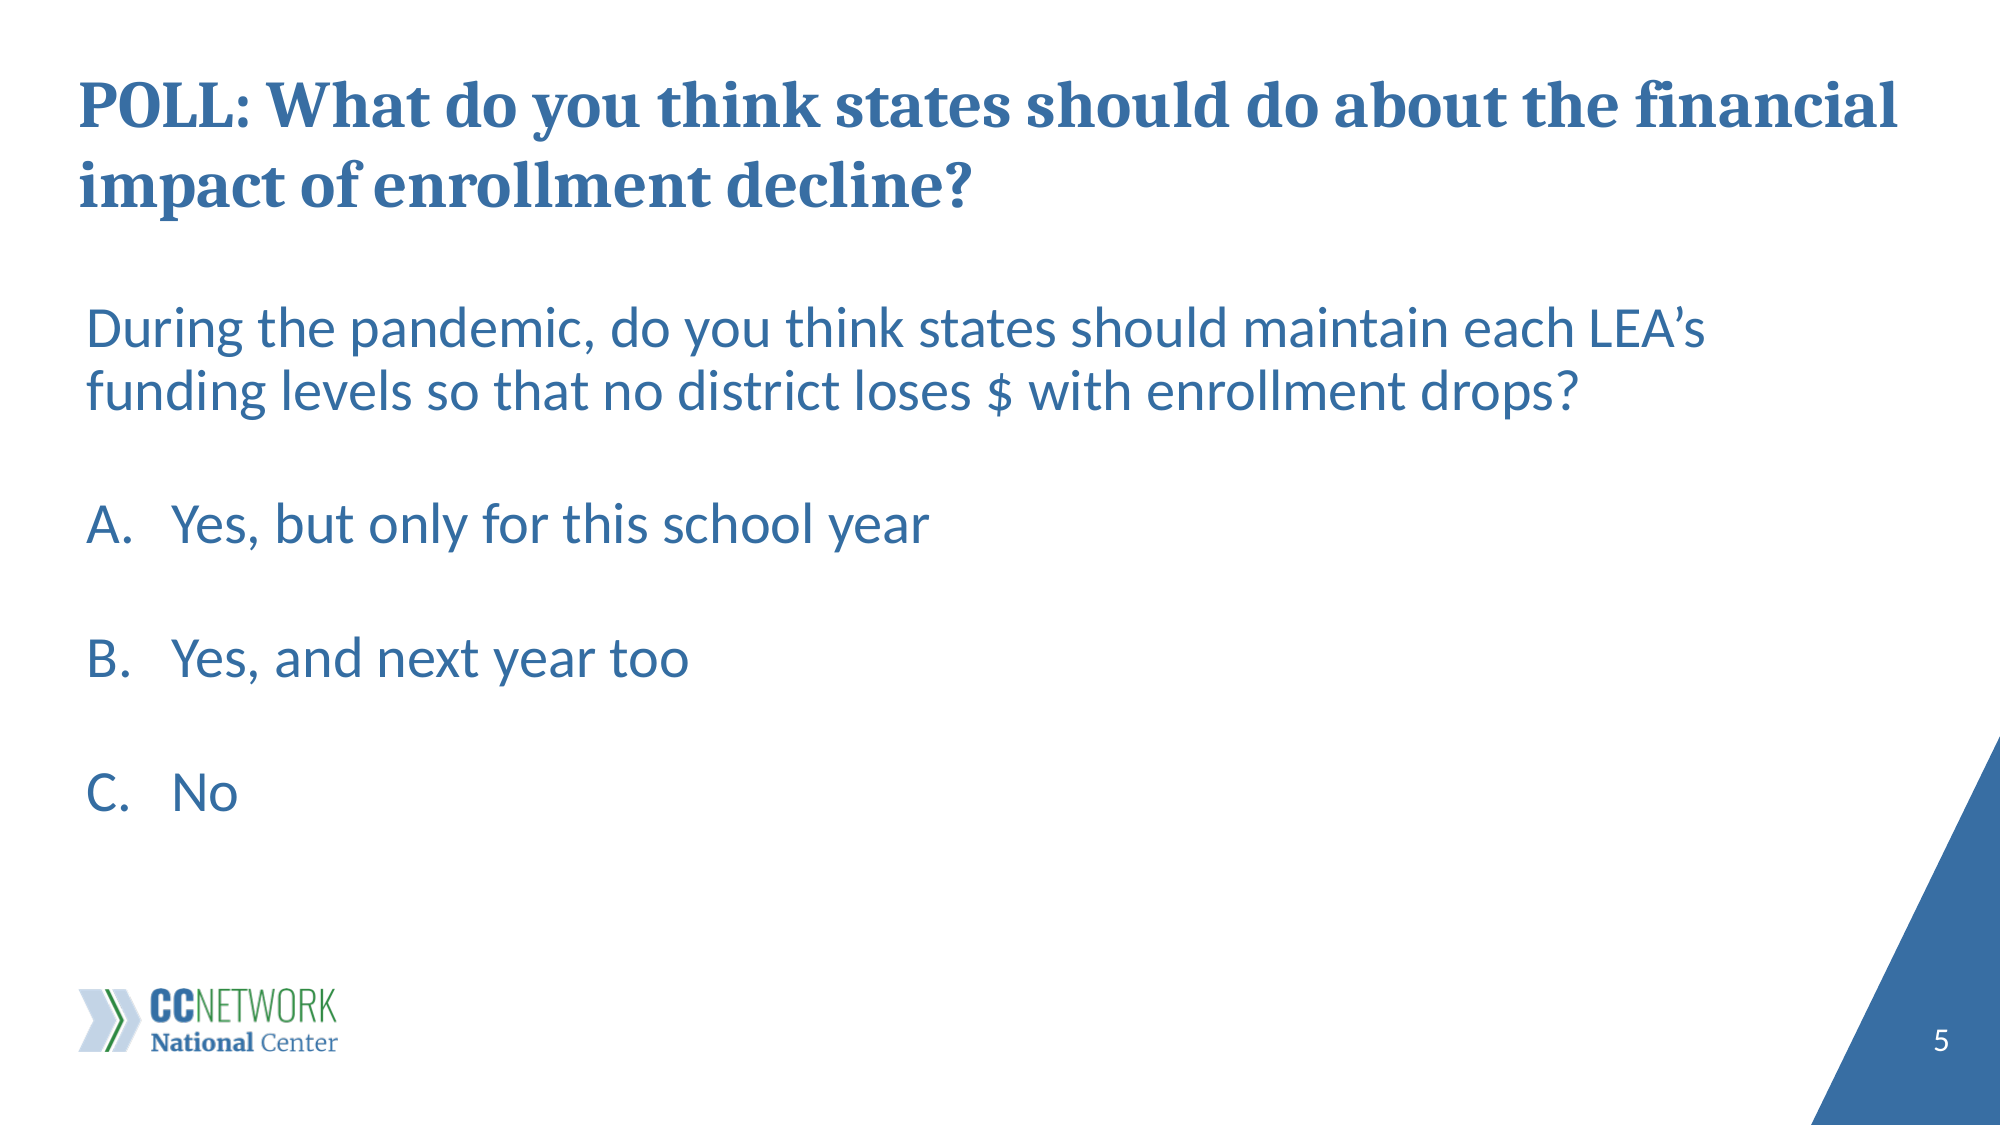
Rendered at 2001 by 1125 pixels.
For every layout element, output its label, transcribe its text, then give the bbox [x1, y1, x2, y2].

slide_number 5 [1875, 1012, 1950, 1058]
text_box During the pandemic, do you think states should maintain each LEA’s funding levels so that no district loses $ with enrollment drops? Yes, but only for this school year Yes, and next year too No [71, 163, 1838, 1060]
text_box POLL: What do you think states should do about the financial impact of enrollment decline? [78, 70, 1950, 211]
